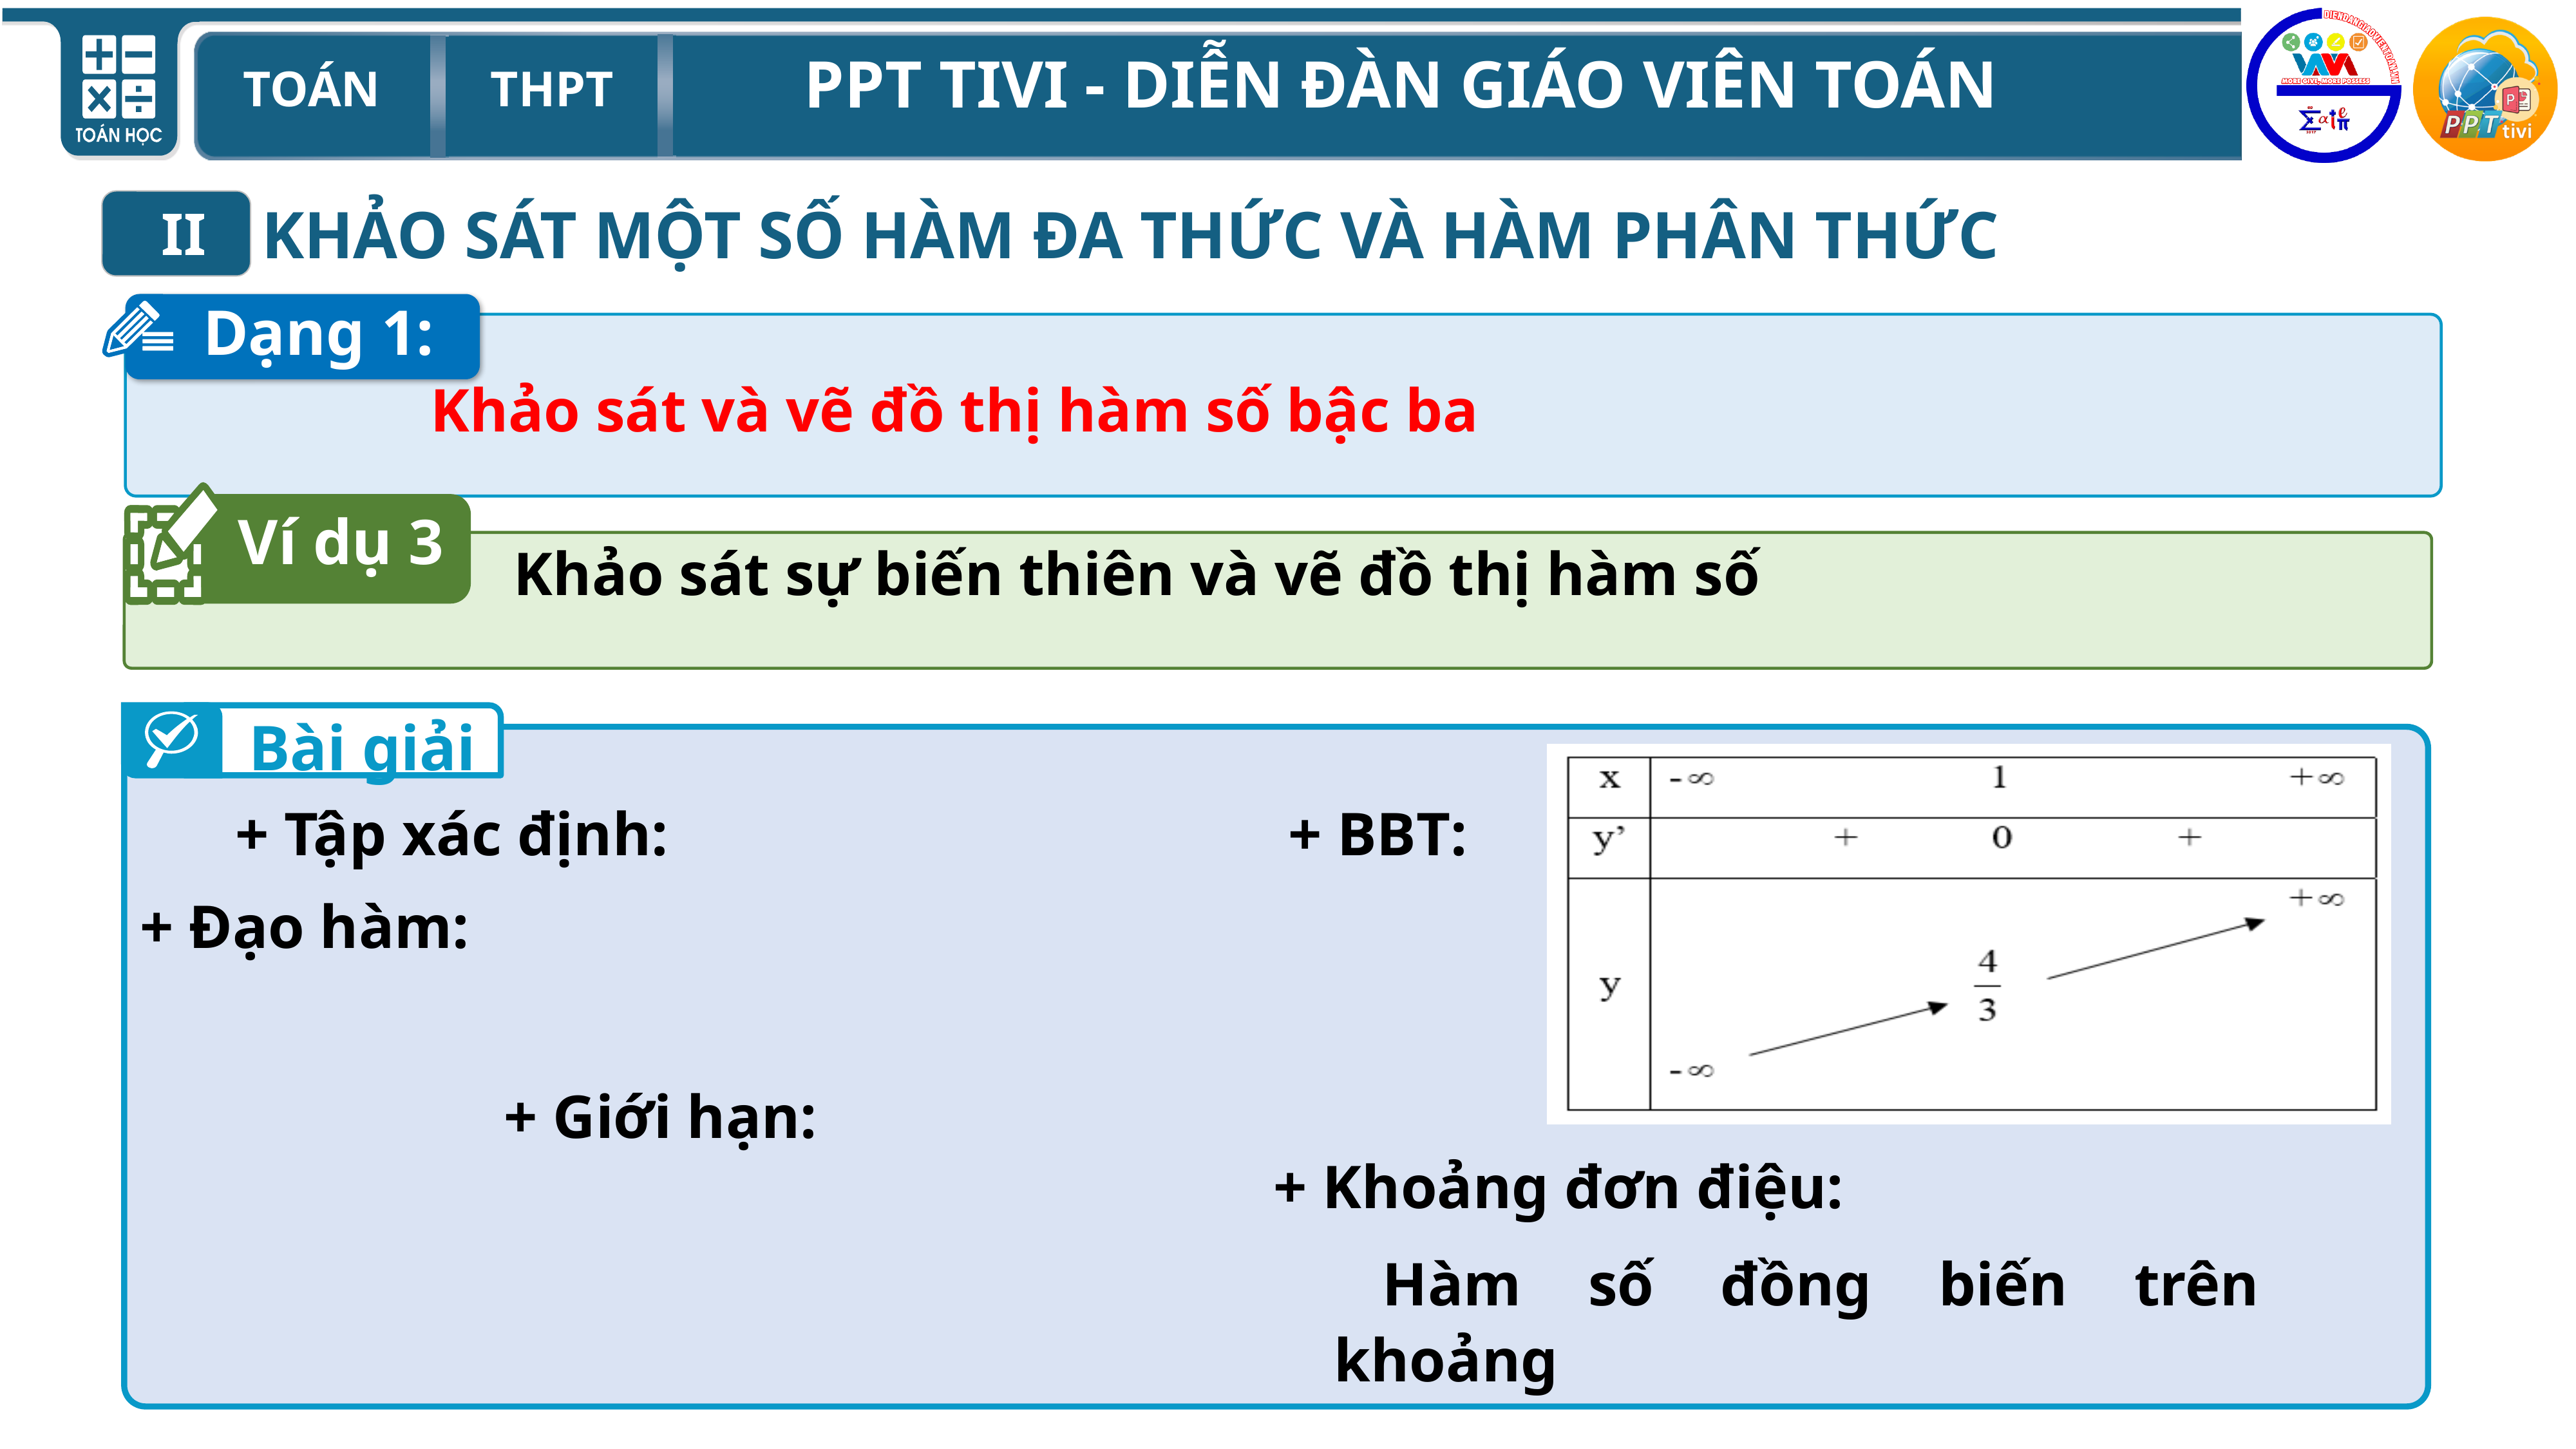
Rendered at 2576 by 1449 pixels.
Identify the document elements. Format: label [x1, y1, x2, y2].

picture [2, 22, 2242, 160]
picture [1547, 744, 2391, 1124]
text_box [102, 289, 2441, 497]
picture [2246, 8, 2401, 163]
text_box [102, 189, 2078, 278]
text_box [124, 482, 2432, 668]
picture [2412, 16, 2558, 162]
text_box [124, 703, 2429, 1406]
